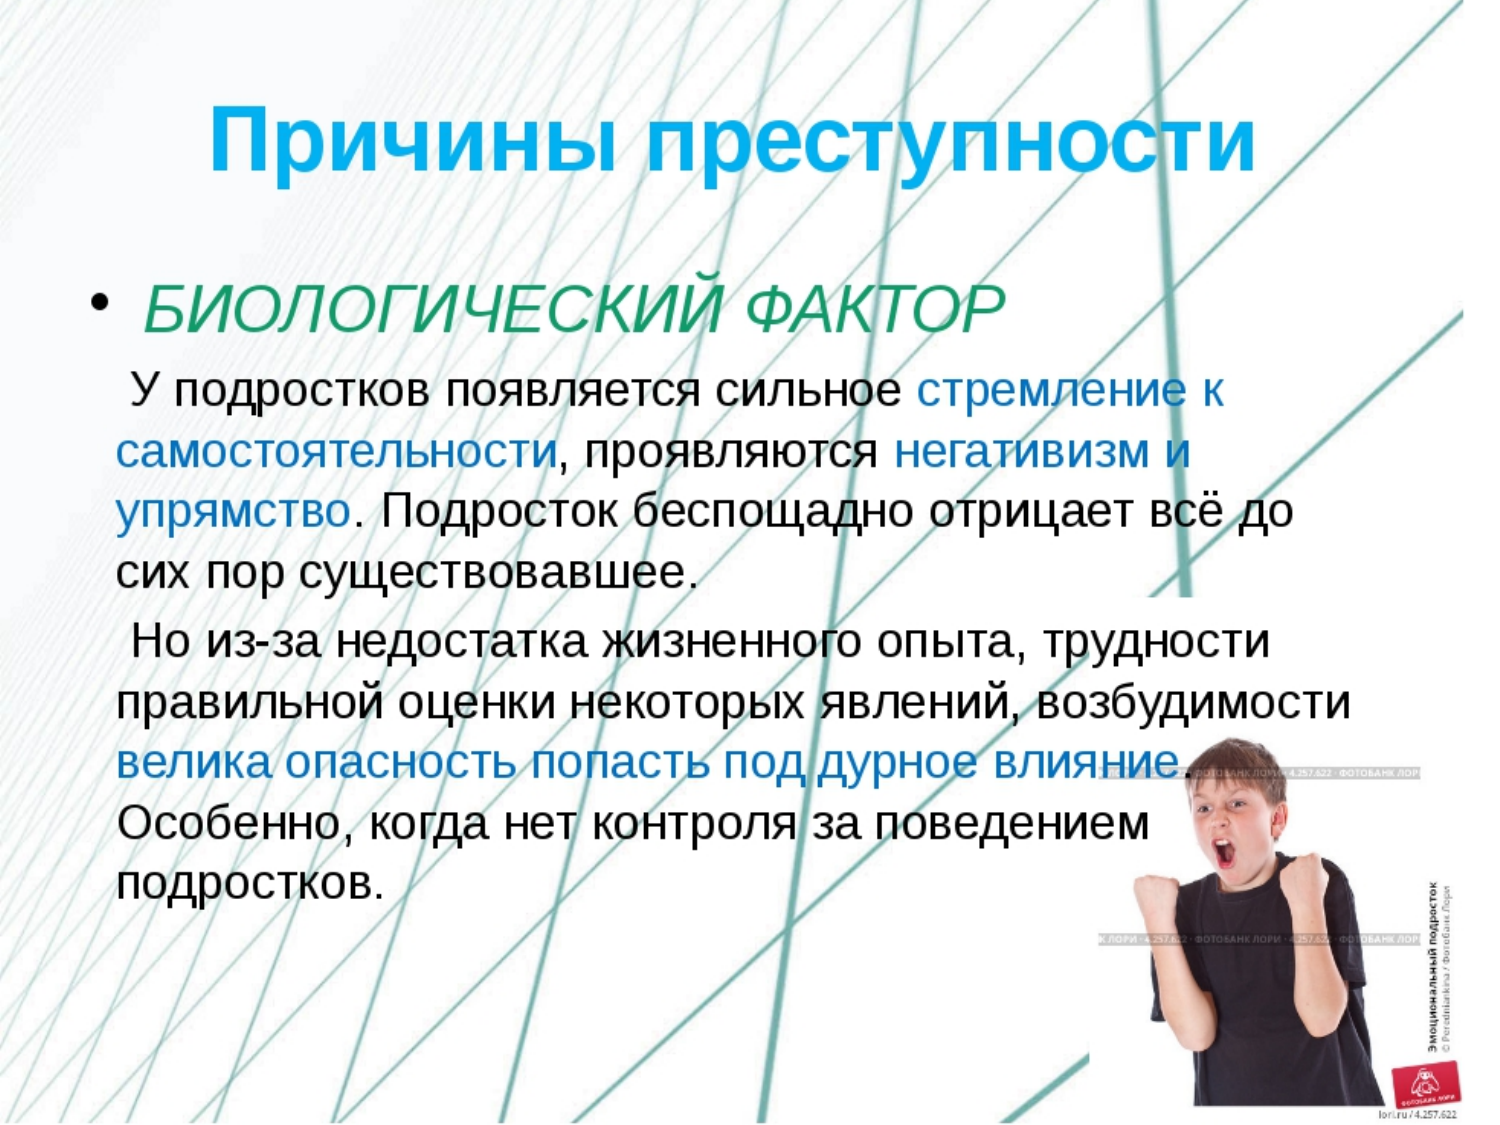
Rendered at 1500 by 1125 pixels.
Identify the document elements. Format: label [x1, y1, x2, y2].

list [0, 0, 1465, 1125]
